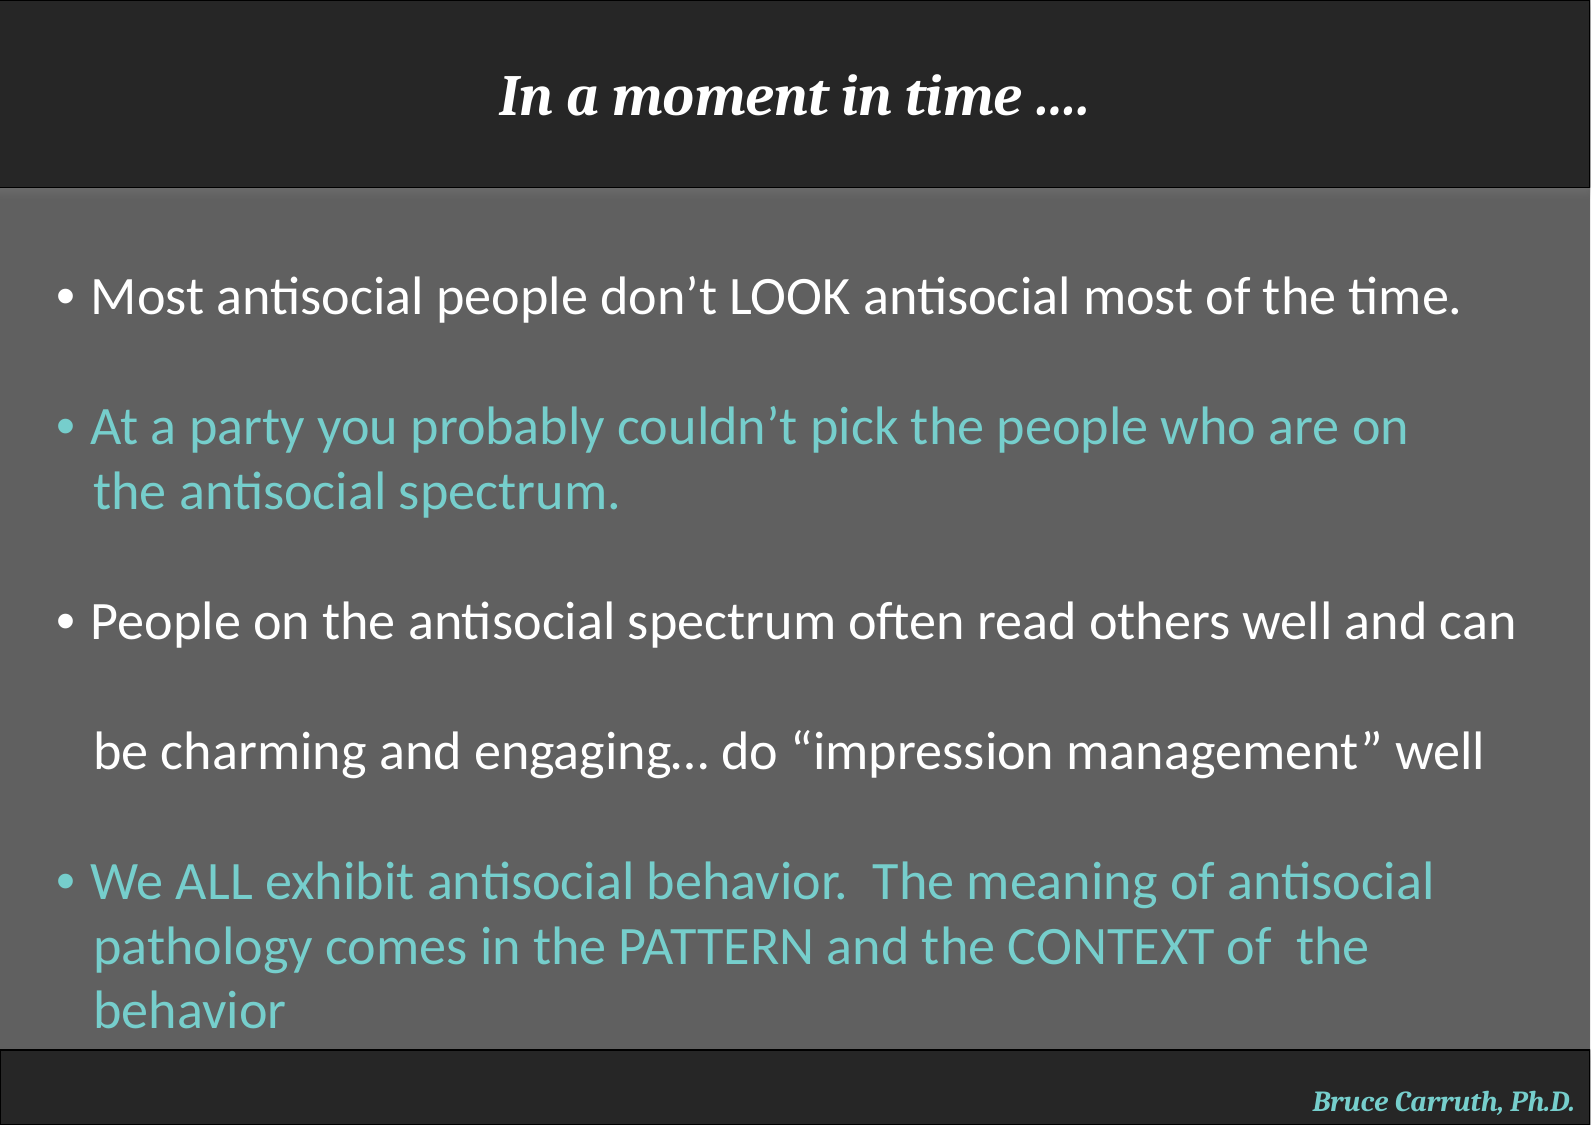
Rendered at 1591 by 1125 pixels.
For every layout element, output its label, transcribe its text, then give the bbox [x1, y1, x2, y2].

text_box Bruce Carruth, Ph.D. [0, 1049, 1591, 1125]
text_box • Most antisocial people don’t LOOK antisocial most of the time. • At a party you probably couldn’t pick the people who are on the antisocial spectrum. • People on the antisocial spectrum often read others well and can be charming and engaging… do “impression management” well • We ALL exhibit antisocial behavior. The meaning of antisocial pathology comes in the PATTERN and the CONTEXT of the behavior [41, 252, 1539, 1048]
text_box [0, 0, 1591, 188]
text_box In a moment in time …. [20, 50, 1571, 163]
